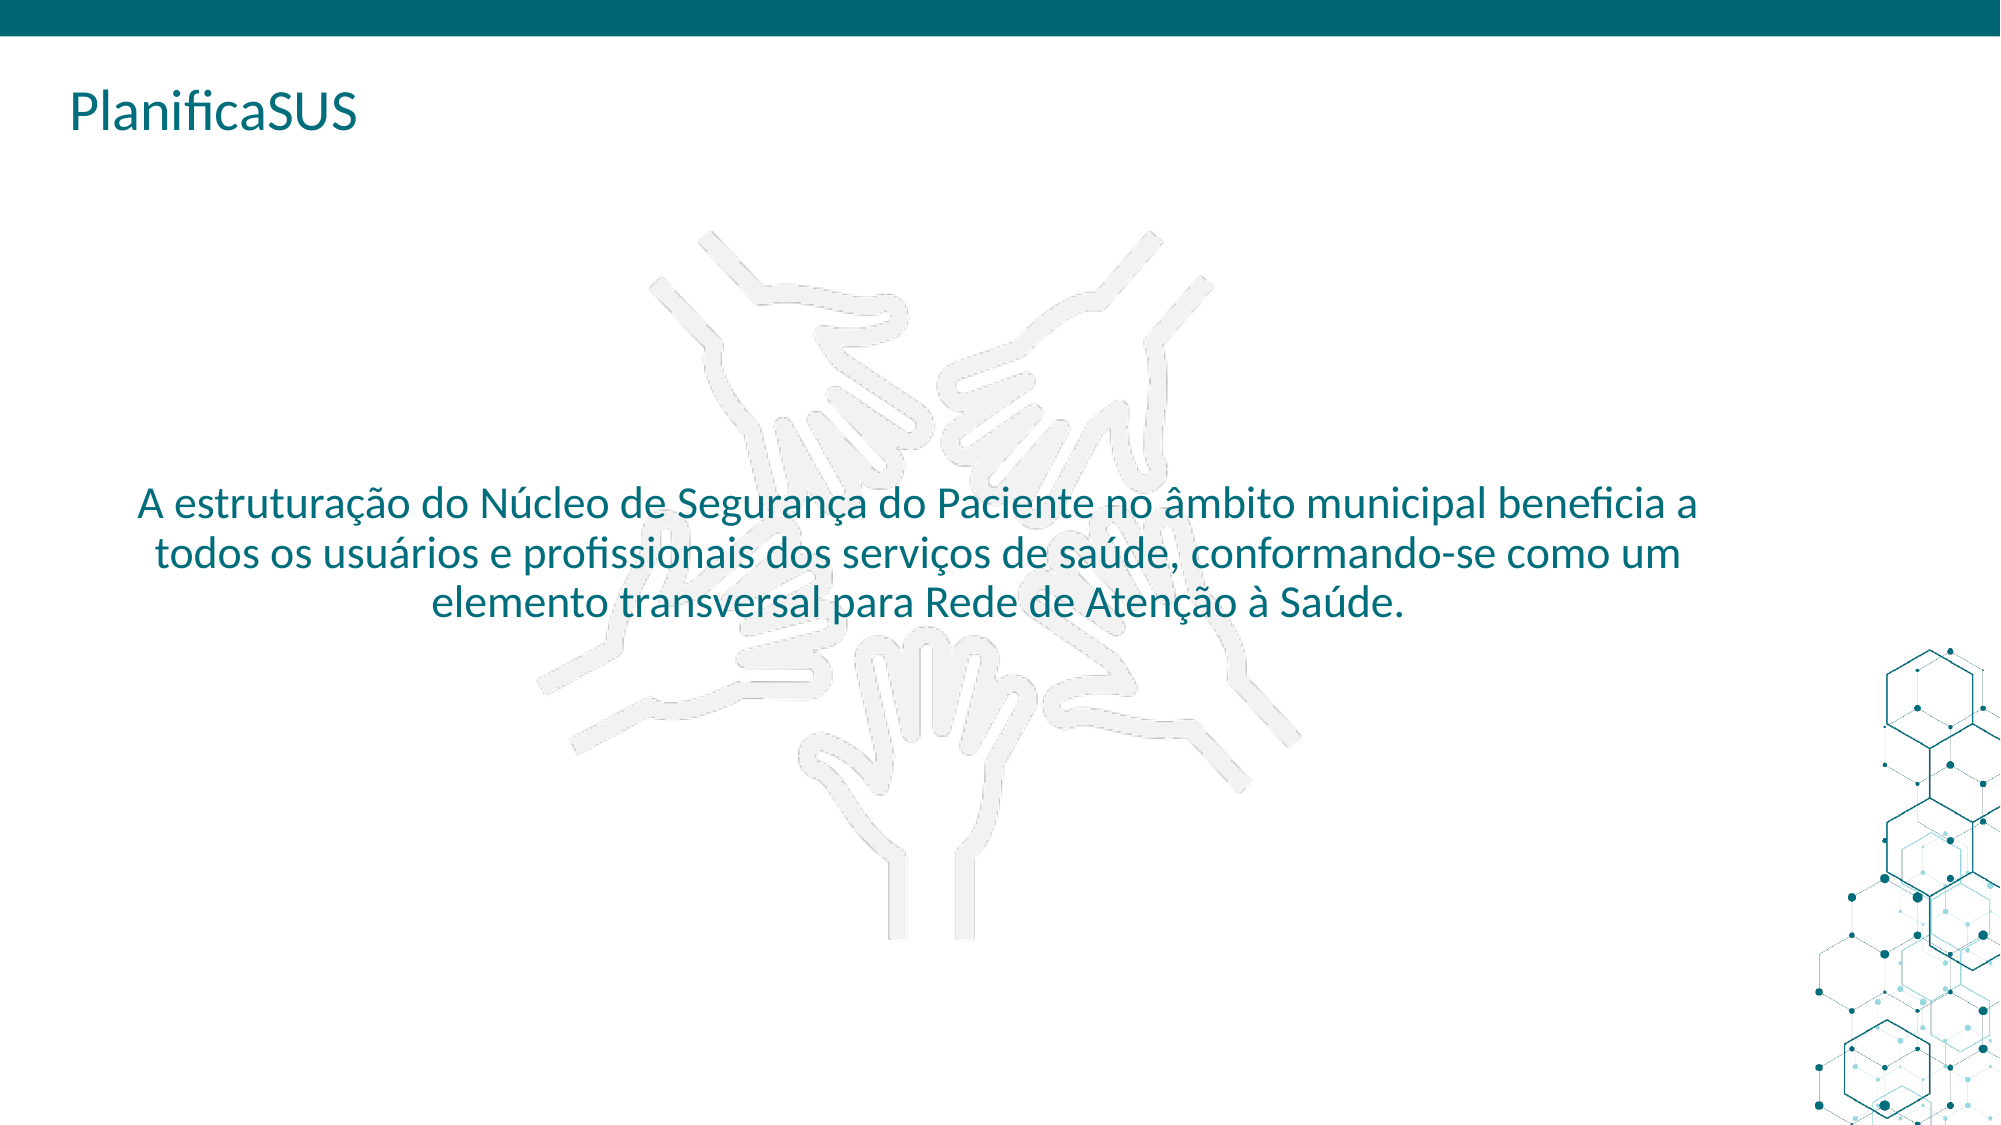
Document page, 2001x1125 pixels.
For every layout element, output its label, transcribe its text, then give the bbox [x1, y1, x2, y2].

picture [1792, 648, 2001, 1125]
list A estruturação do Núcleo de Segurança do Paciente no âmbito municipal beneficia a todos os usuários e profissionais dos serviços de saúde, conformando-se como um elemento transversal para Rede de Atenção à Saúde. [71, 471, 517, 654]
picture [517, 184, 1320, 988]
list A estruturação do Núcleo de Segurança do Paciente no âmbito municipal beneficia a todos os usuários e profissionais dos serviços de saúde, conformando-se como um elemento transversal para Rede de Atenção à Saúde. [1320, 471, 1766, 654]
